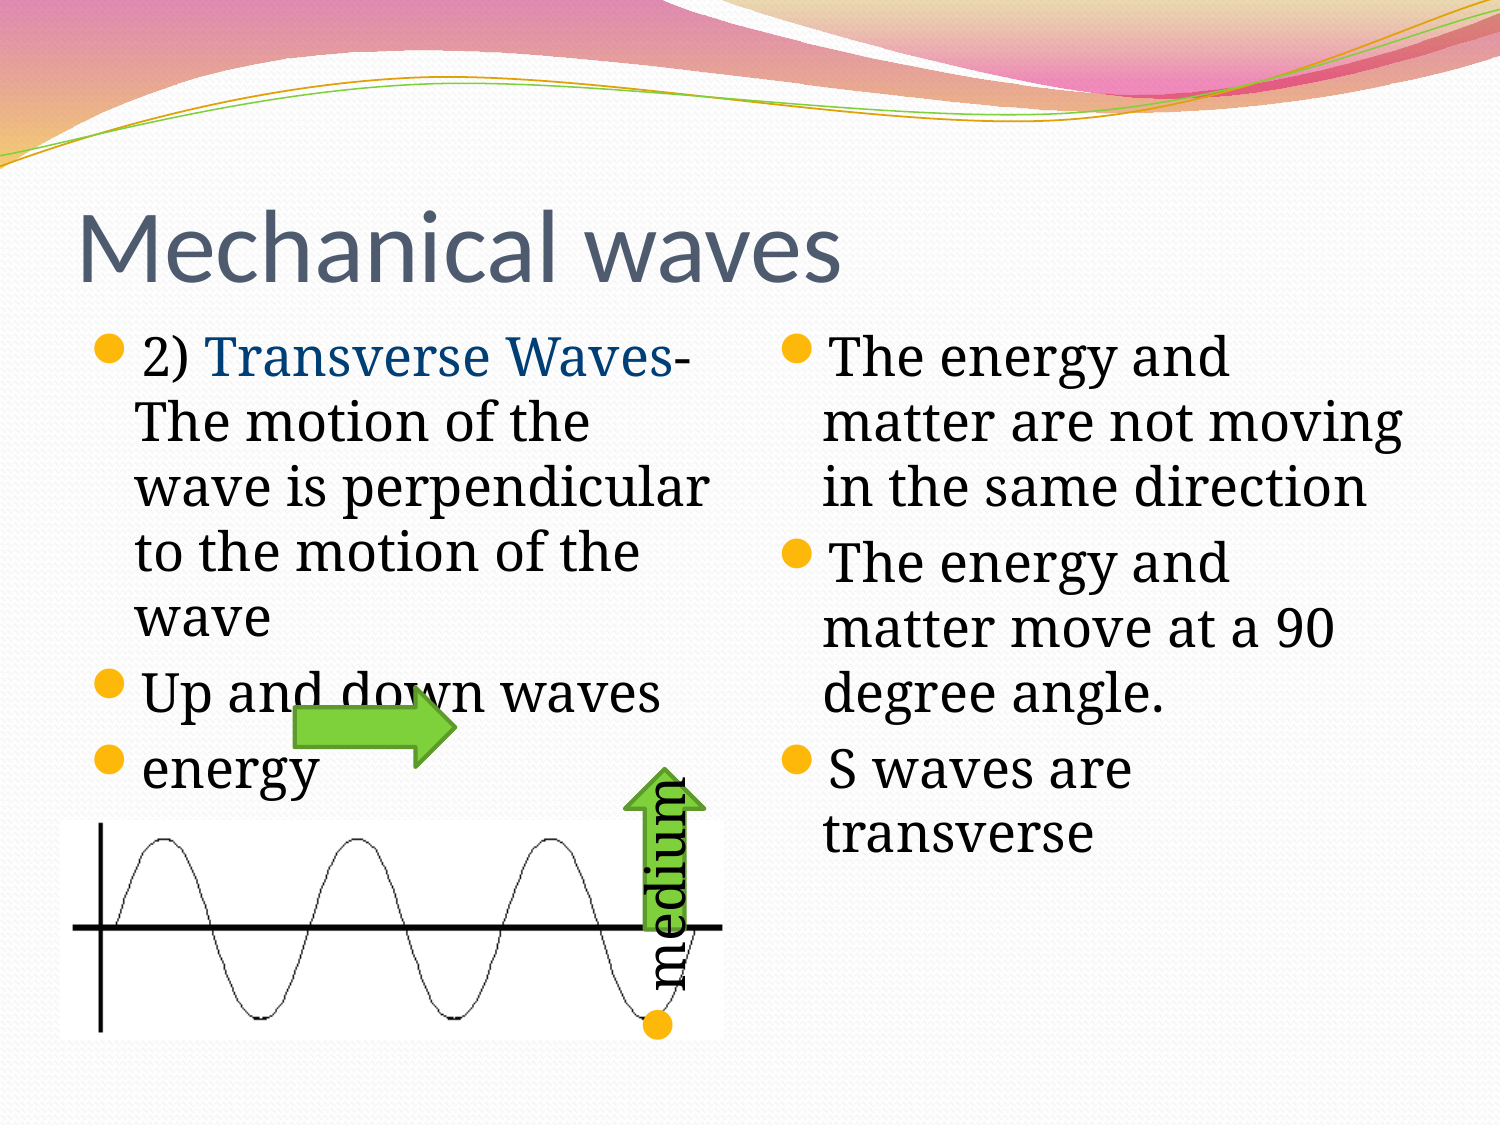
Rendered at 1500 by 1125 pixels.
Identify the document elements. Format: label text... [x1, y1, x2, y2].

title Mechanical waves [74, 115, 1426, 304]
text_box medium [624, 761, 704, 819]
picture [60, 819, 724, 1039]
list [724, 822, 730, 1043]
text_box [292, 685, 458, 769]
list The energy and matter are not moving in the same direction The energy and matter move at a 90 degree angle. S waves are transverse [762, 314, 1426, 1043]
list 2) Transverse Waves-The motion of the wave is perpendicular to the motion of the wave Up and down waves energy [74, 314, 738, 1043]
text_box medium [624, 1052, 704, 1059]
